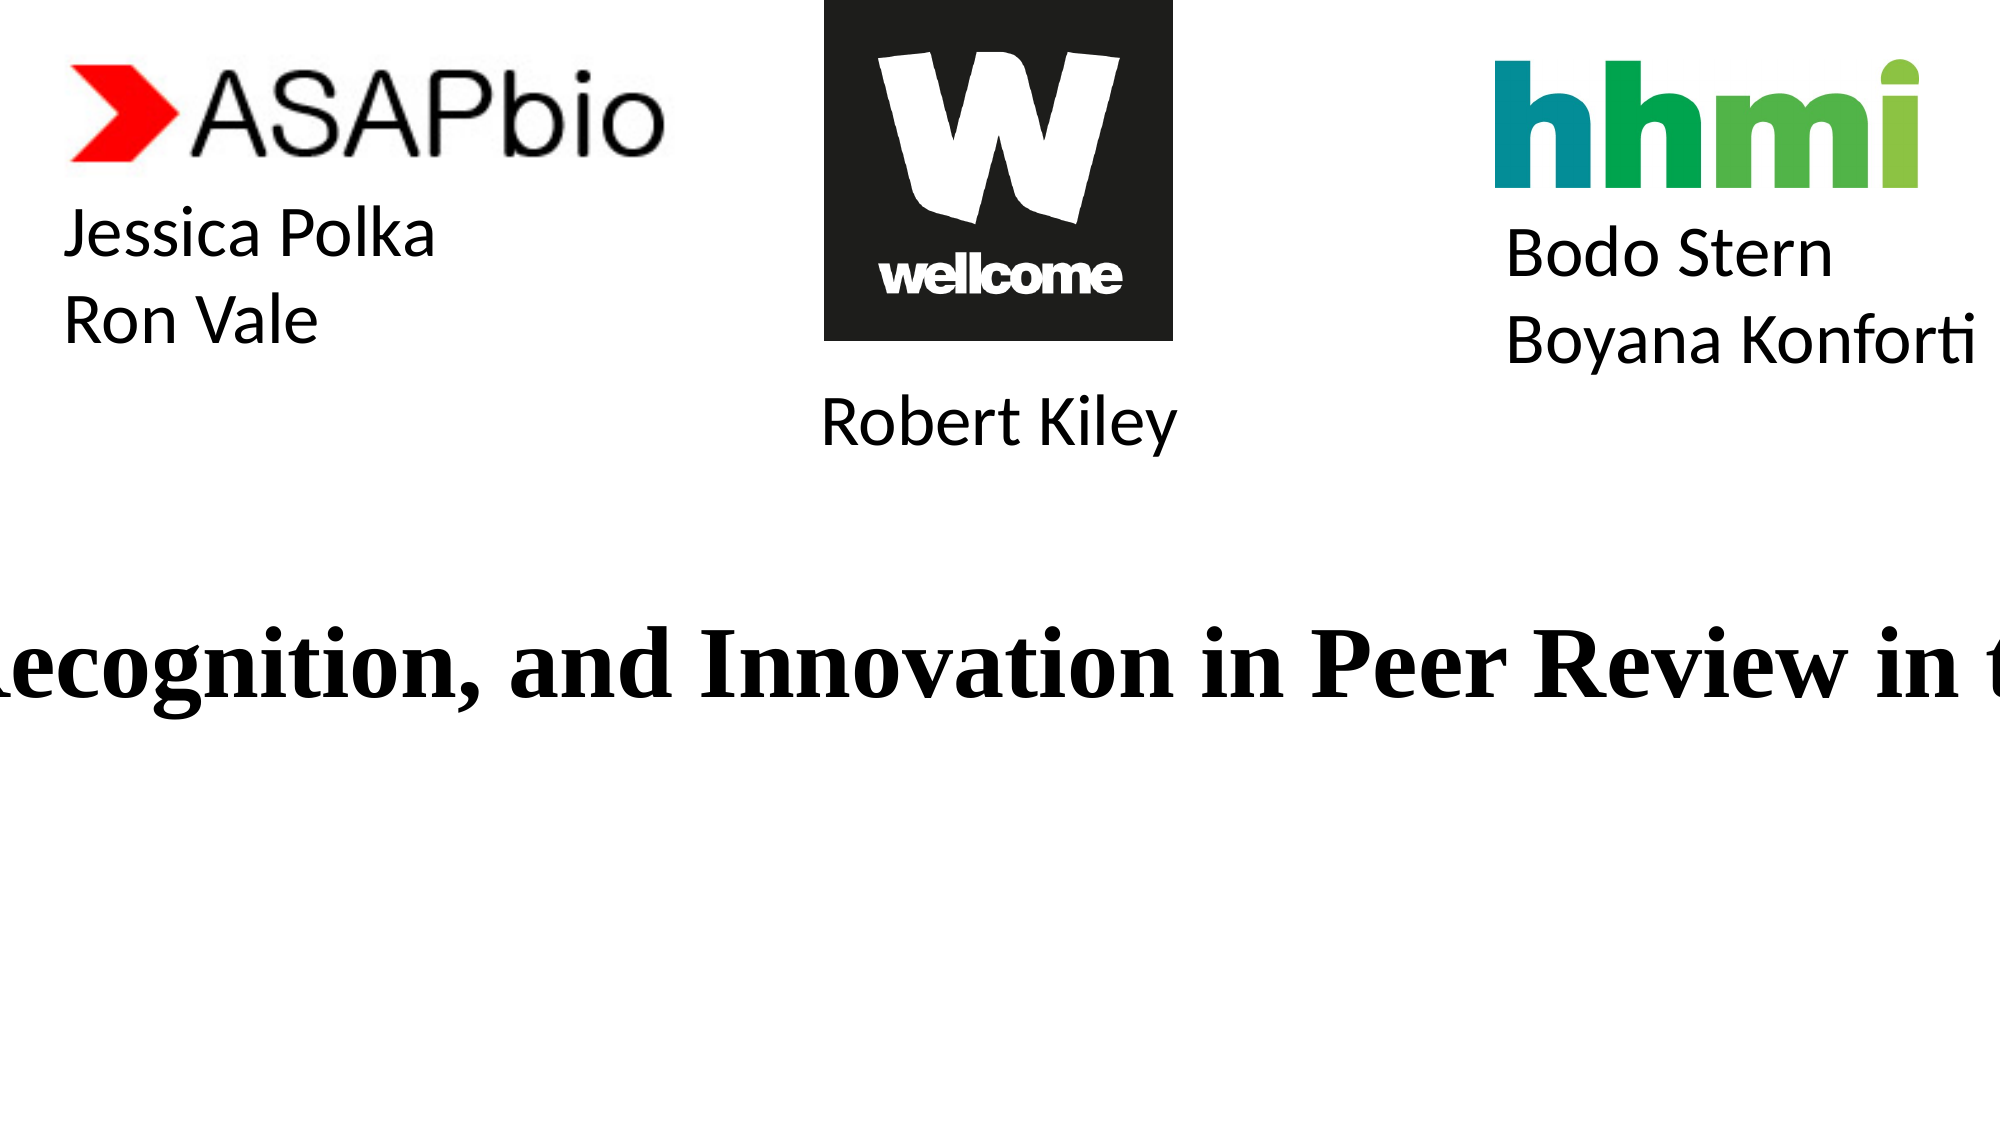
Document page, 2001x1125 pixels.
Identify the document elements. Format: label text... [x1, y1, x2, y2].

picture [1494, 59, 1919, 188]
picture [824, 0, 1173, 341]
text_box Robert Kiley [813, 364, 1187, 468]
text_box Jessica Polka Ron Vale [55, 234, 445, 366]
picture [0, 0, 733, 234]
text_box Transparency, Recognition, and Innovation in Peer Review in the Life Sciences [0, 530, 2000, 725]
text_box Bodo Stern Boyana Konforti [1498, 196, 1987, 386]
